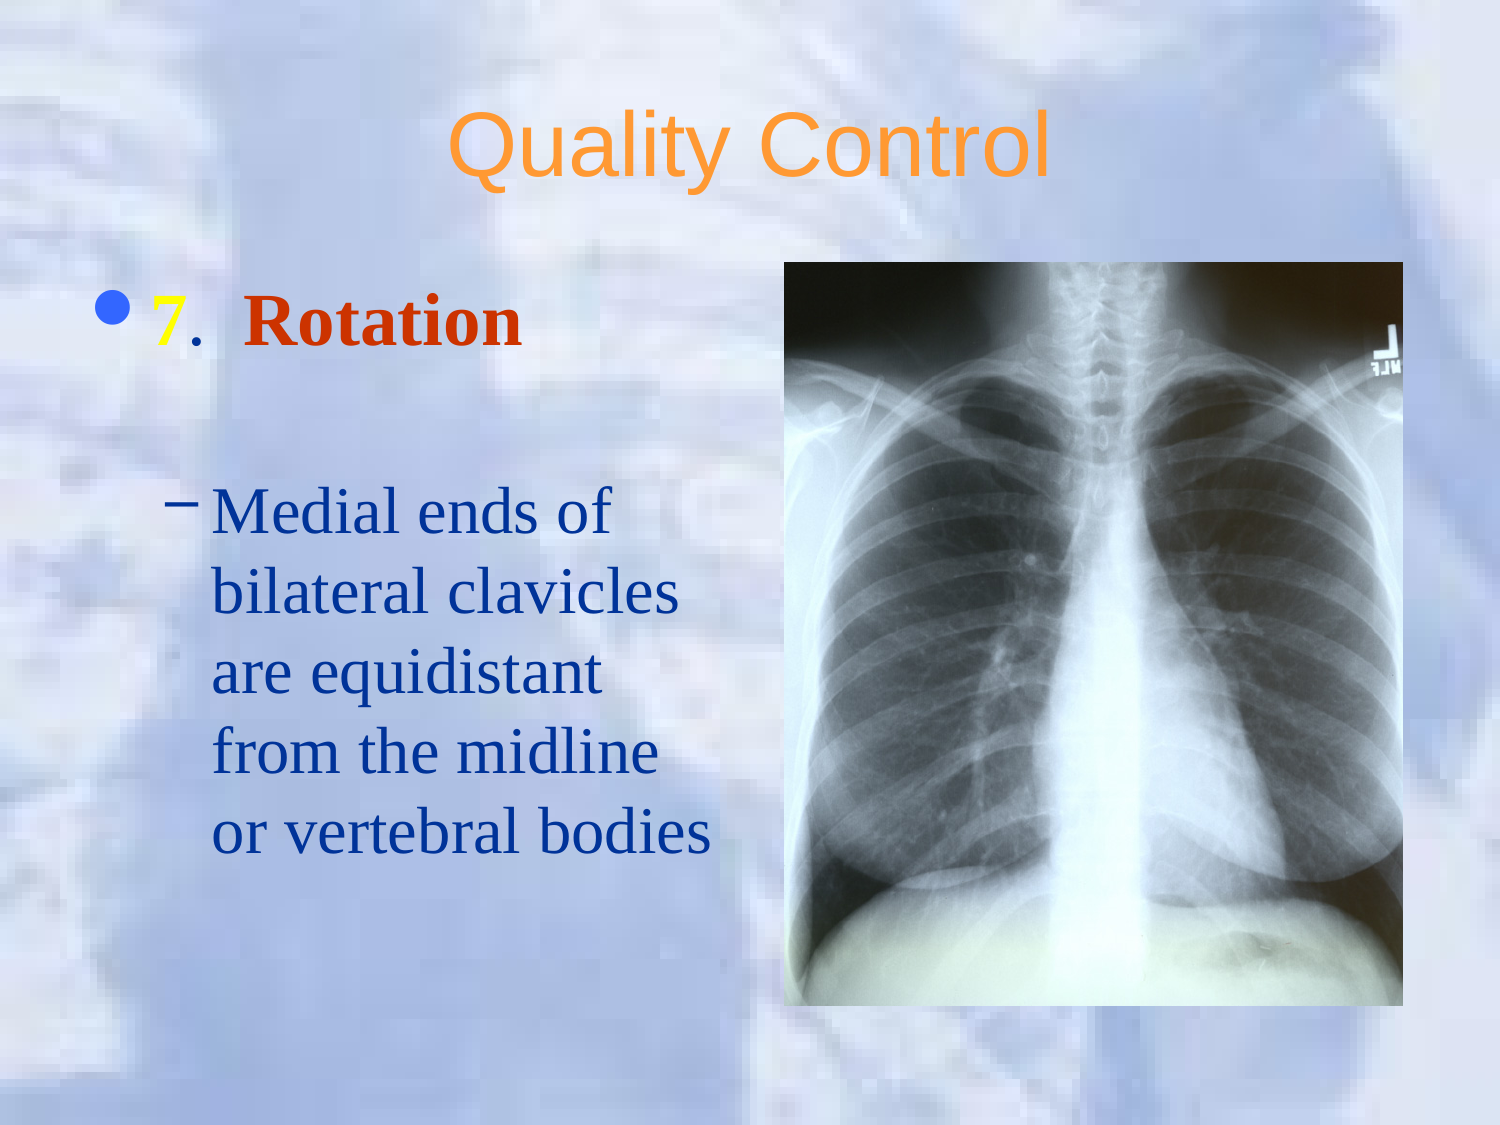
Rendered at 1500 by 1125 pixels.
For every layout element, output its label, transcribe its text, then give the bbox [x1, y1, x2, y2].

picture [0, 0, 1500, 1125]
title Quality Control [74, 45, 1426, 234]
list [784, 262, 1403, 1006]
list 7. Rotation Medial ends of bilateral clavicles are equidistant from the midline or vertebral bodies [75, 262, 738, 1006]
